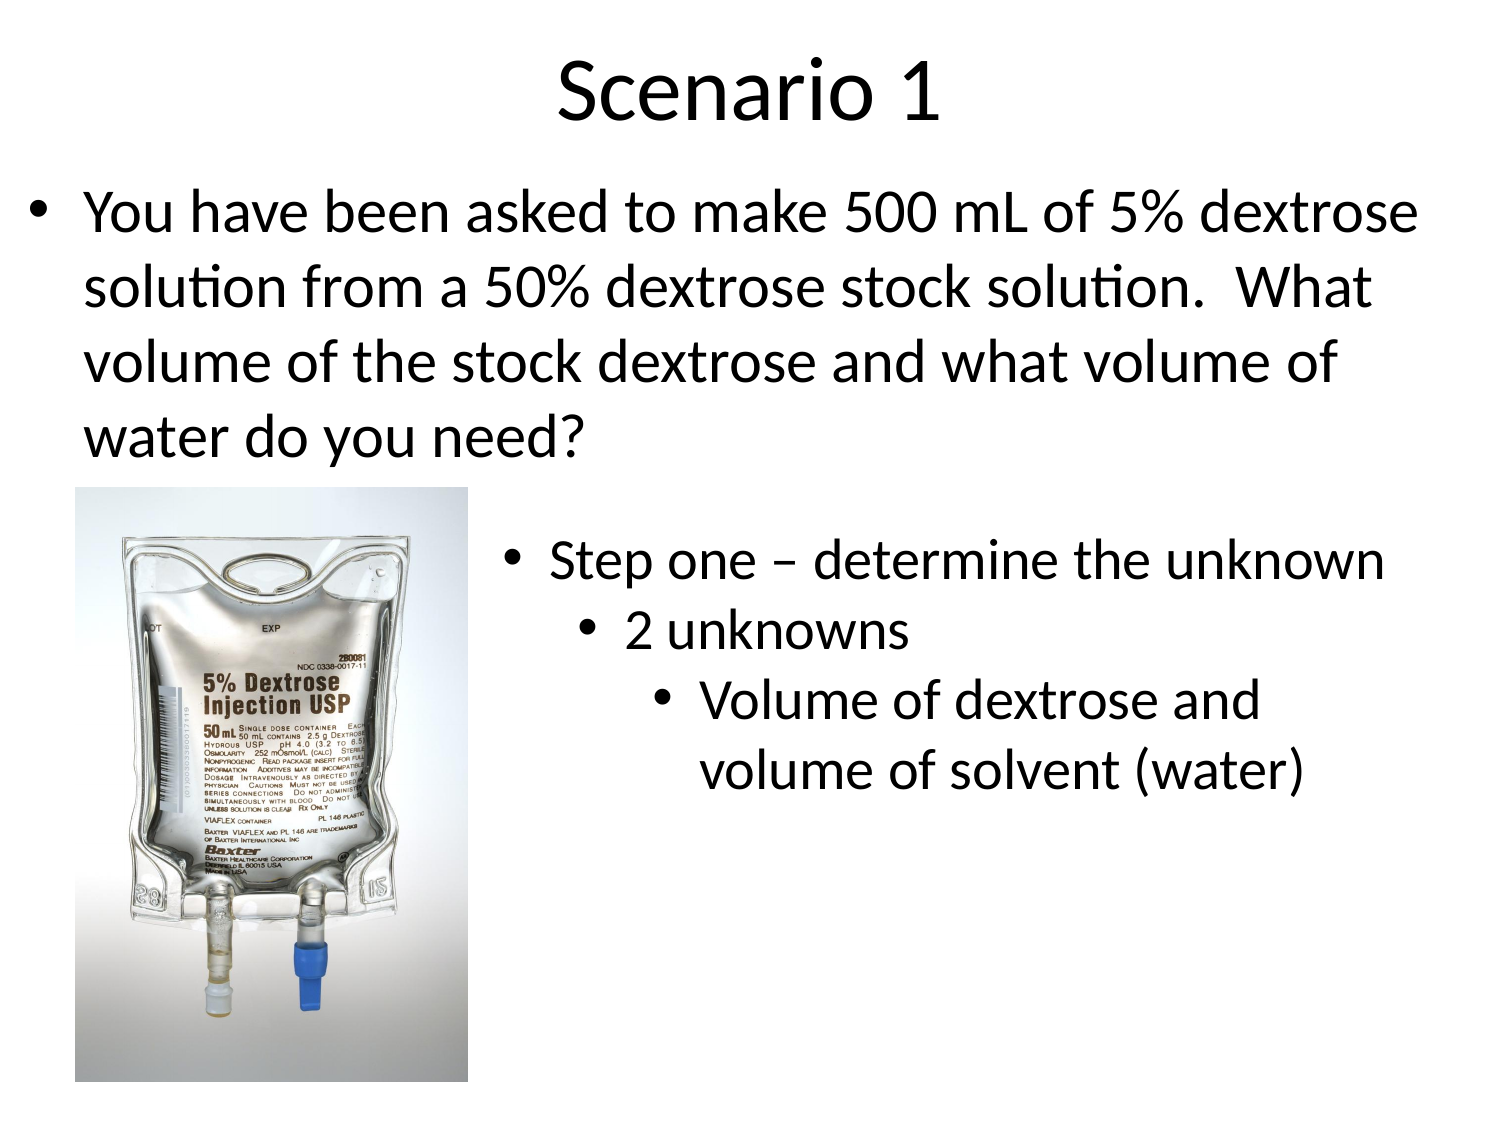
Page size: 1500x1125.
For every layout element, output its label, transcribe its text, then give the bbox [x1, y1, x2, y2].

title Scenario 1 [75, 4, 1425, 162]
text_box Step one – determine the unknown 2 unknowns Volume of dextrose and volume of solvent (water) [487, 513, 1425, 809]
list You have been asked to make 500 mL of 5% dextrose solution from a 50% dextrose stock solution. What volume of the stock dextrose and what volume of water do you need? [12, 162, 1475, 1100]
picture [74, 487, 469, 1082]
